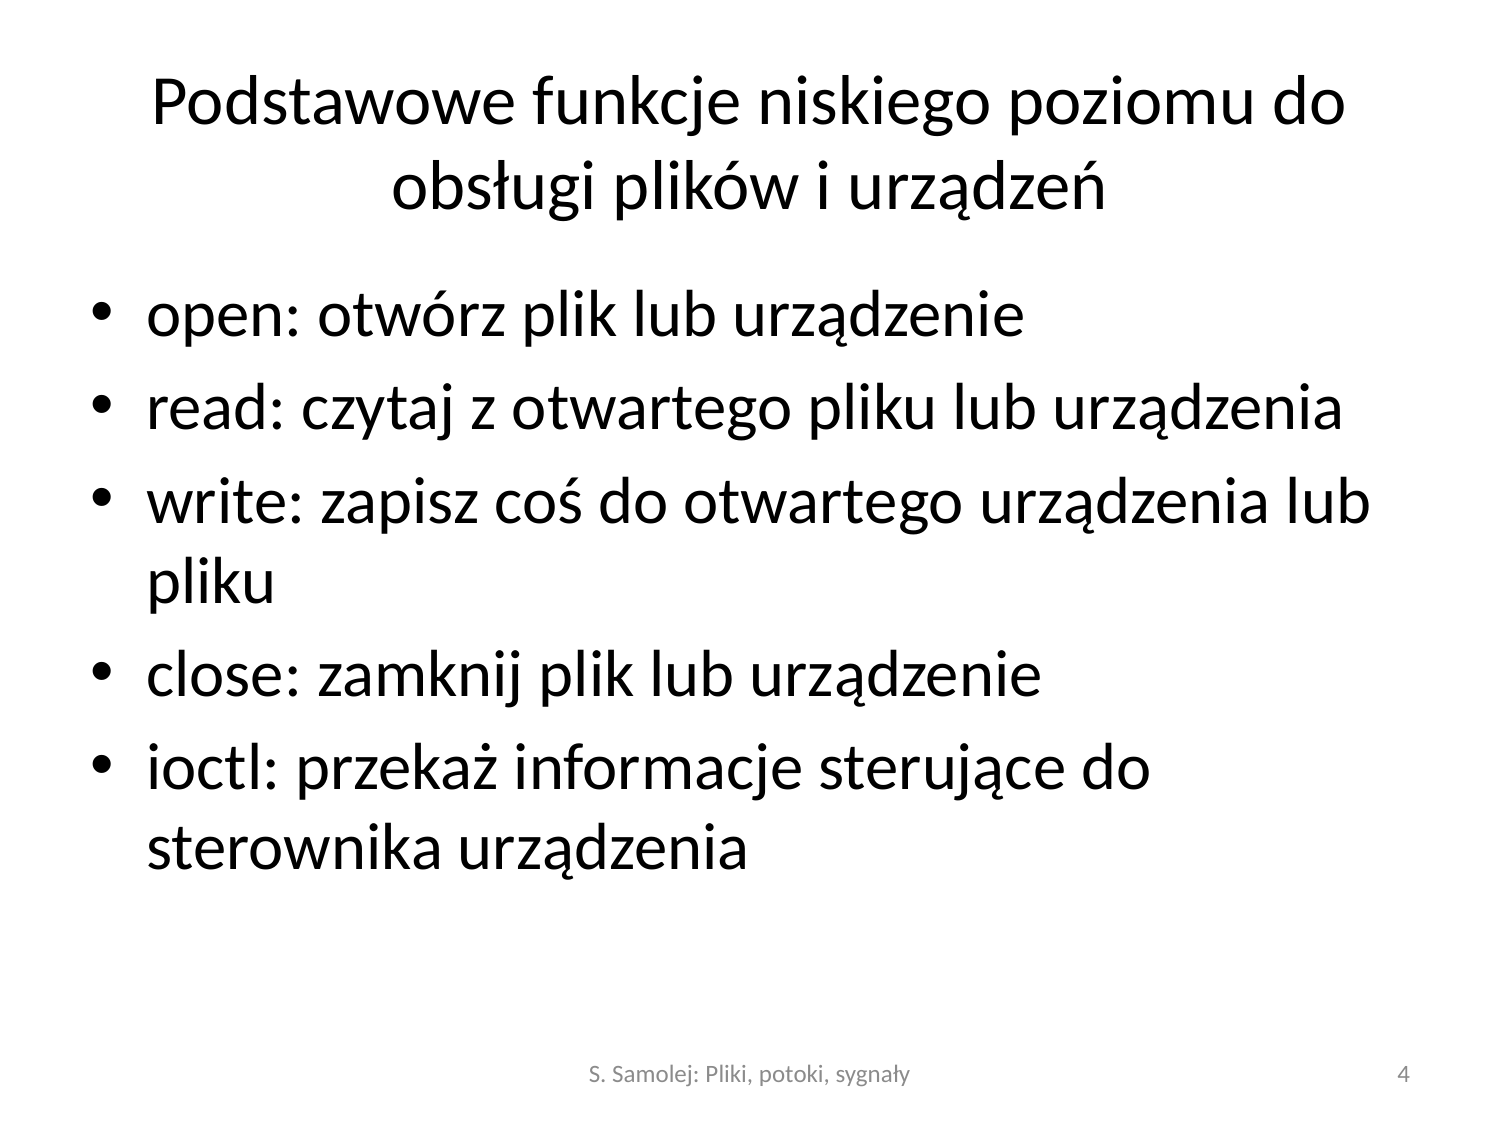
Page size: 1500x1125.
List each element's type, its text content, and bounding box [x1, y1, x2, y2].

footer S. Samolej: Pliki, potoki, sygnały [512, 1042, 988, 1103]
slide_number 4 [1074, 1042, 1425, 1103]
list open: otwórz plik lub urządzenie read: czytaj z otwartego pliku lub urządzenia write: zapisz coś do otwartego urządzenia lub pliku close: zamknij plik lub urządzenie ioctl: przekaż informacje sterujące do sterownika urządzenia [75, 262, 1425, 1005]
title Podstawowe funkcje niskiego poziomu do obsługi plików i urządzeń [75, 45, 1425, 233]
